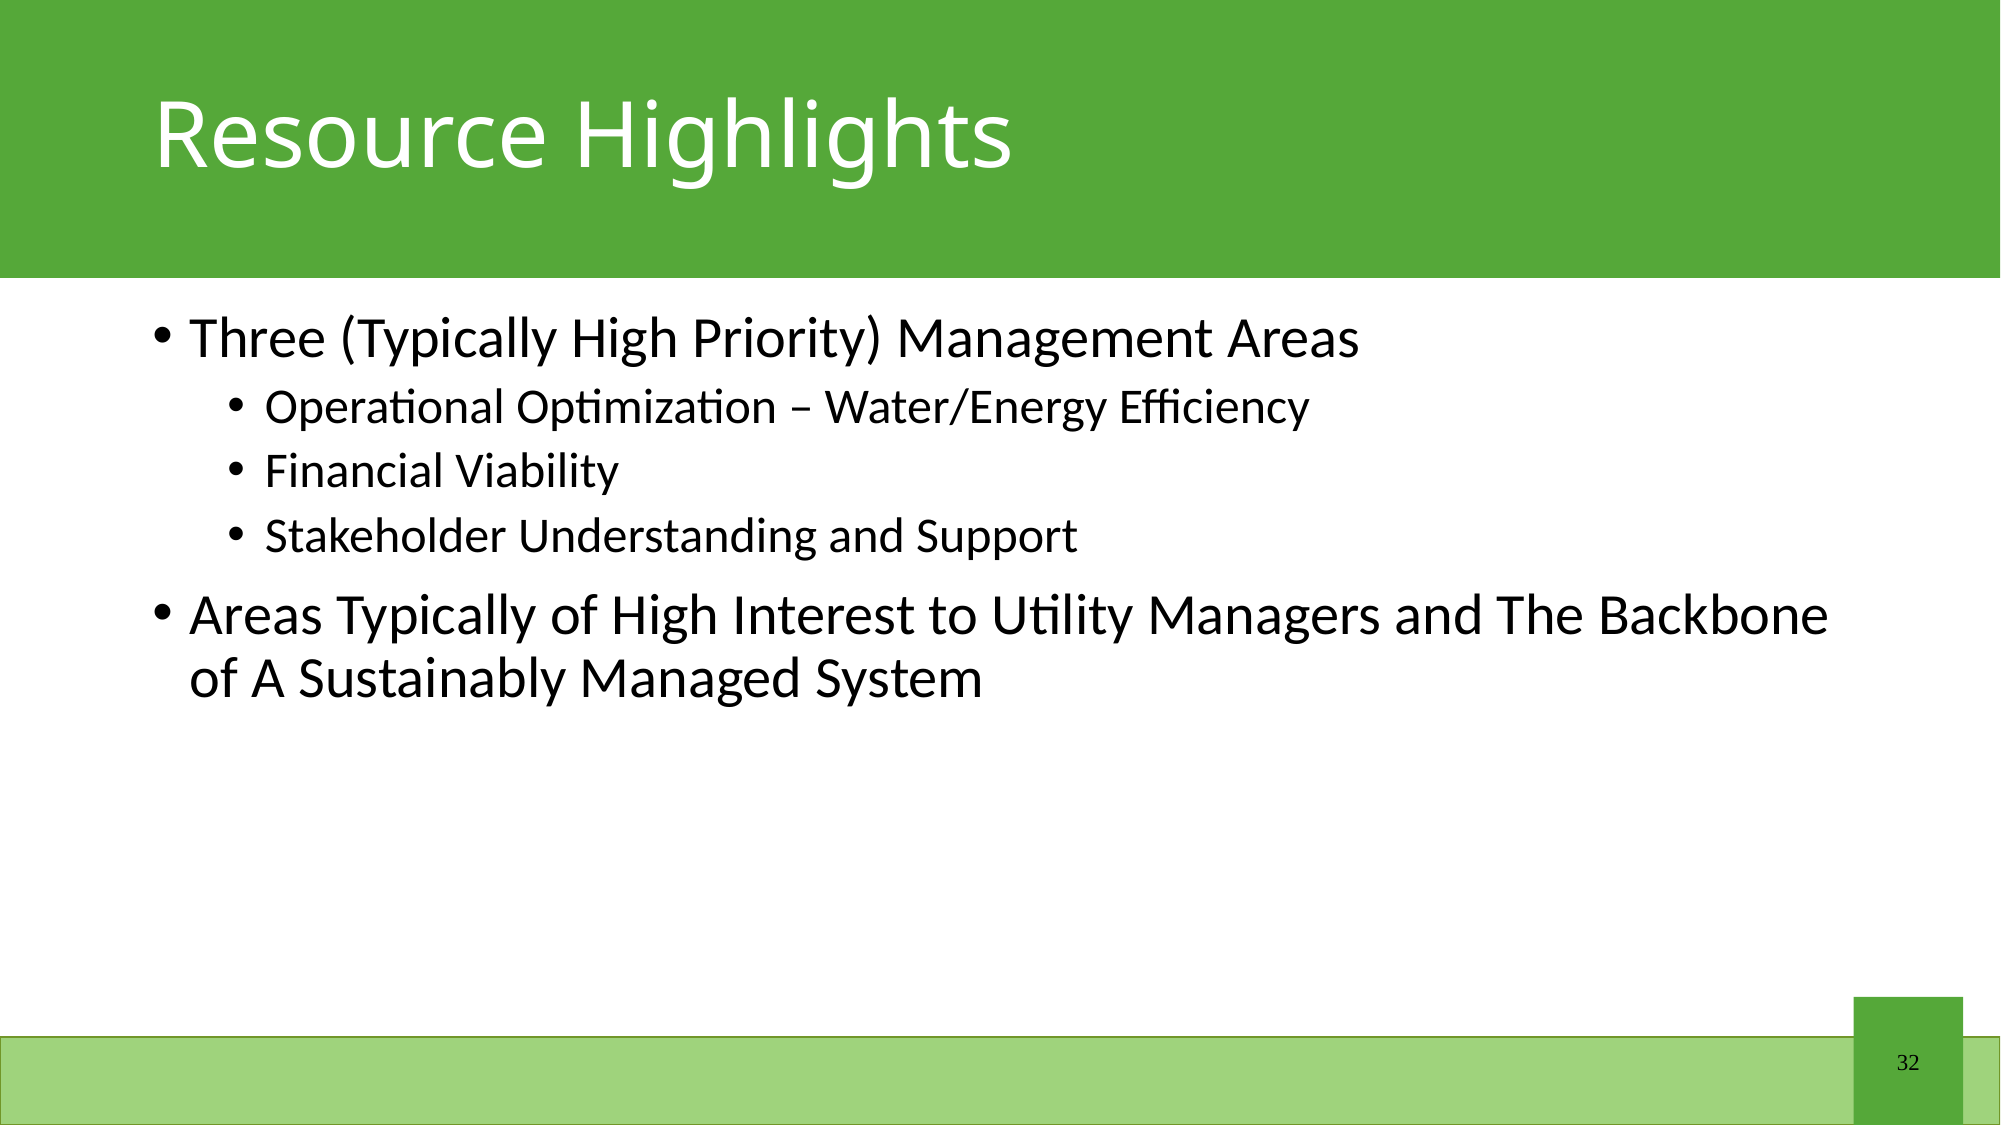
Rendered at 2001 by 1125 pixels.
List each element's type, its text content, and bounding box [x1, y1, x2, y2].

list Three (Typically High Priority) Management Areas Operational Optimization – Water/Energy Efficiency Financial Viability Stakeholder Understanding and Support Areas Typically of High Interest to Utility Managers and The Backbone of A Sustainably Managed System [137, 299, 1863, 1014]
title Resource Highlights [137, 28, 1863, 247]
